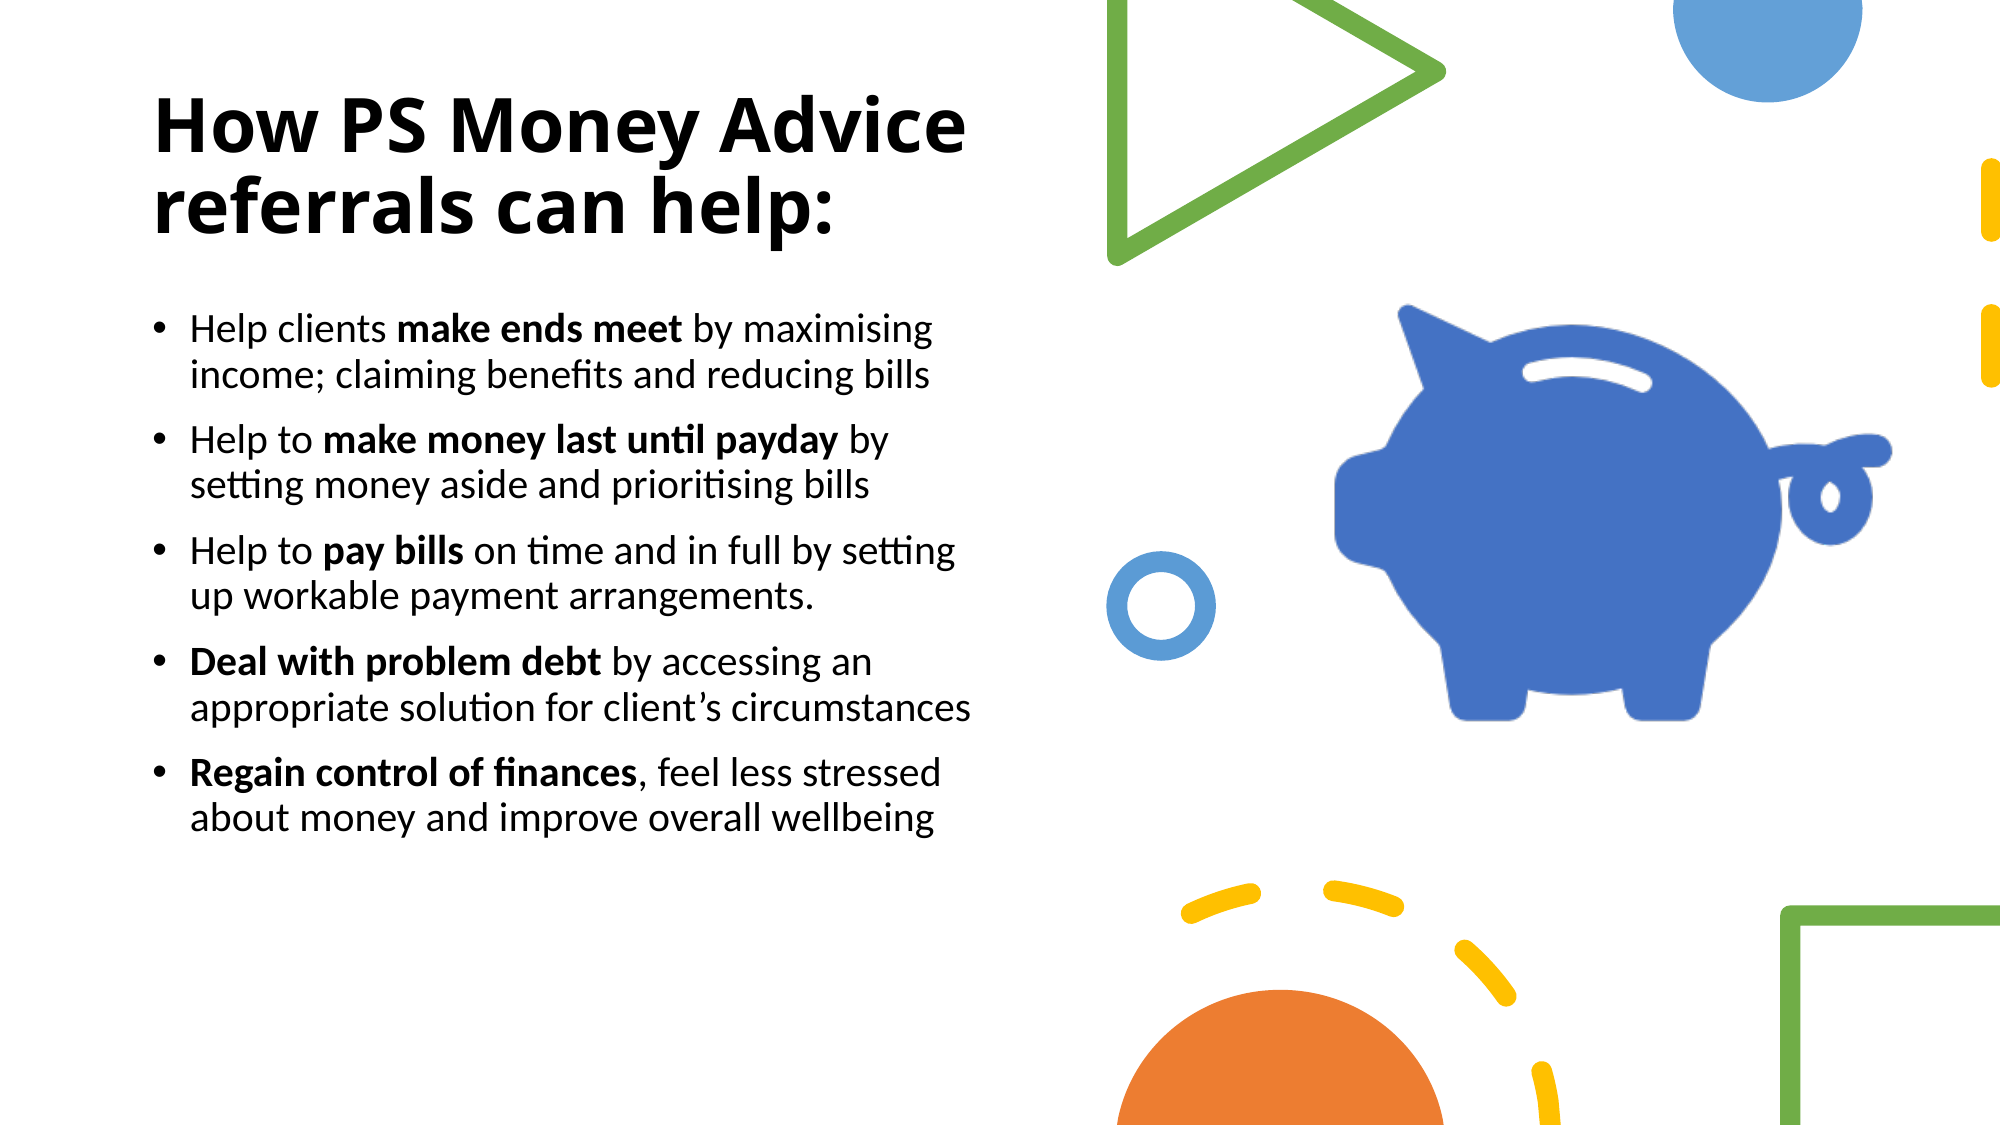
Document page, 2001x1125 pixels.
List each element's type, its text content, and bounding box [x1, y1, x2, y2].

list Help clients make ends meet by maximising income; claiming benefits and reducing bills Help to make money last until payday by setting money aside and prioritising bills Help to pay bills on time and in full by setting up workable payment arrangements. Deal with problem debt by accessing an appropriate solution for client’s circumstances Regain control of finances, feel less stressed about money and improve overall wellbeing [137, 299, 1023, 1014]
text_box [1531, 1061, 1561, 1125]
text_box [1107, 0, 1447, 267]
text_box [1454, 939, 1517, 1007]
picture [1293, 199, 1915, 820]
text_box [1180, 883, 1261, 924]
text_box [1780, 905, 2000, 1125]
text_box [1671, 0, 1864, 104]
text_box [1323, 880, 1405, 918]
title How PS Money Advice referrals can help: [137, 59, 1023, 278]
text_box [0, 0, 2000, 1125]
text_box [1115, 560, 1207, 652]
text_box [1115, 988, 1445, 1125]
